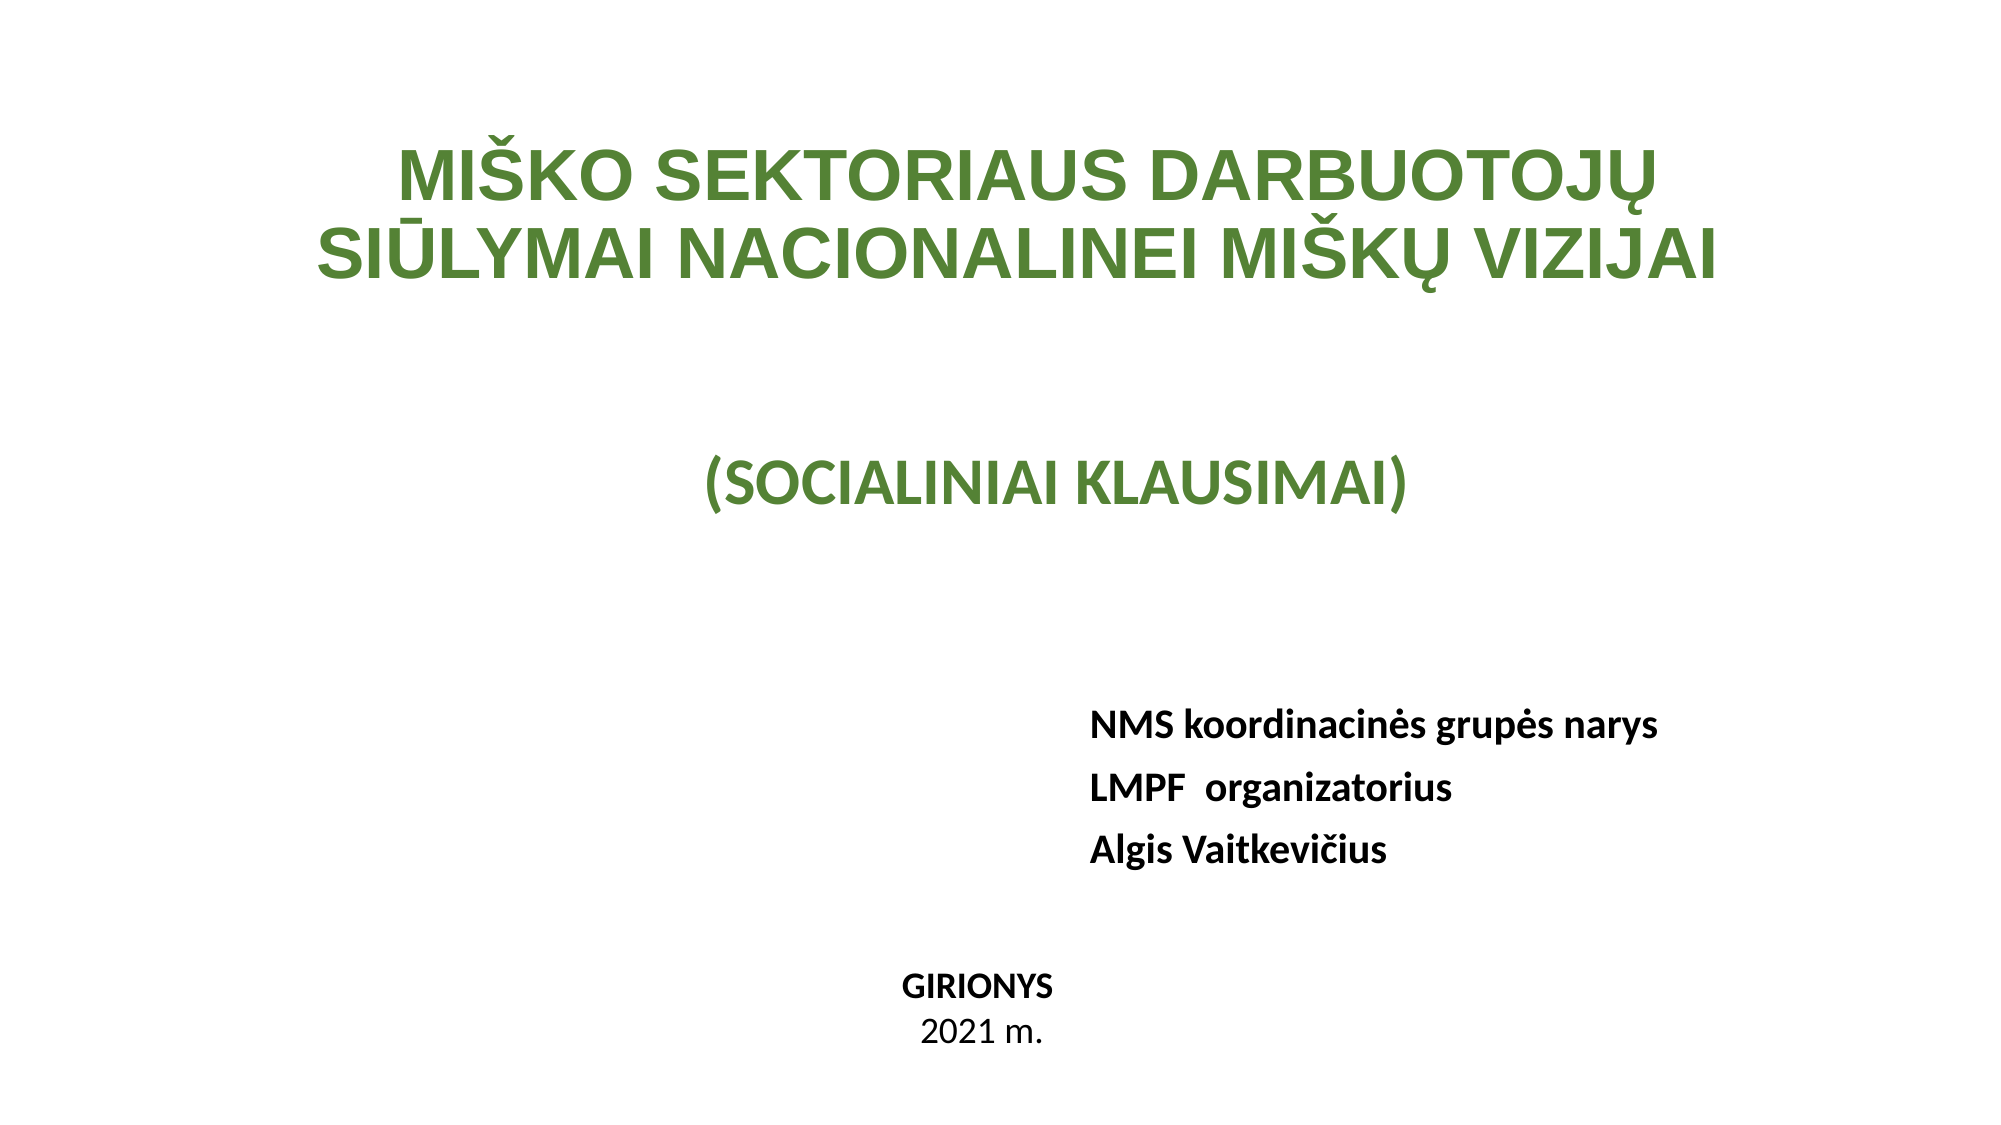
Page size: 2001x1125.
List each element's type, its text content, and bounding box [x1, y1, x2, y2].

text_box (SOCIALINIAI KLAUSIMAI) [680, 430, 1434, 525]
title MIŠKO SEKTORIAUS DARBUOTOJŲ SIŪLYMAI NACIONALINEI MIŠKŲ VIZIJAI [223, 78, 1813, 302]
subtitle NMS koordinacinės grupės narys LMPF organizatorius Algis Vaitkevičius [1074, 694, 1956, 883]
text_box GIRIONYS 2021 m. [801, 953, 1163, 1059]
